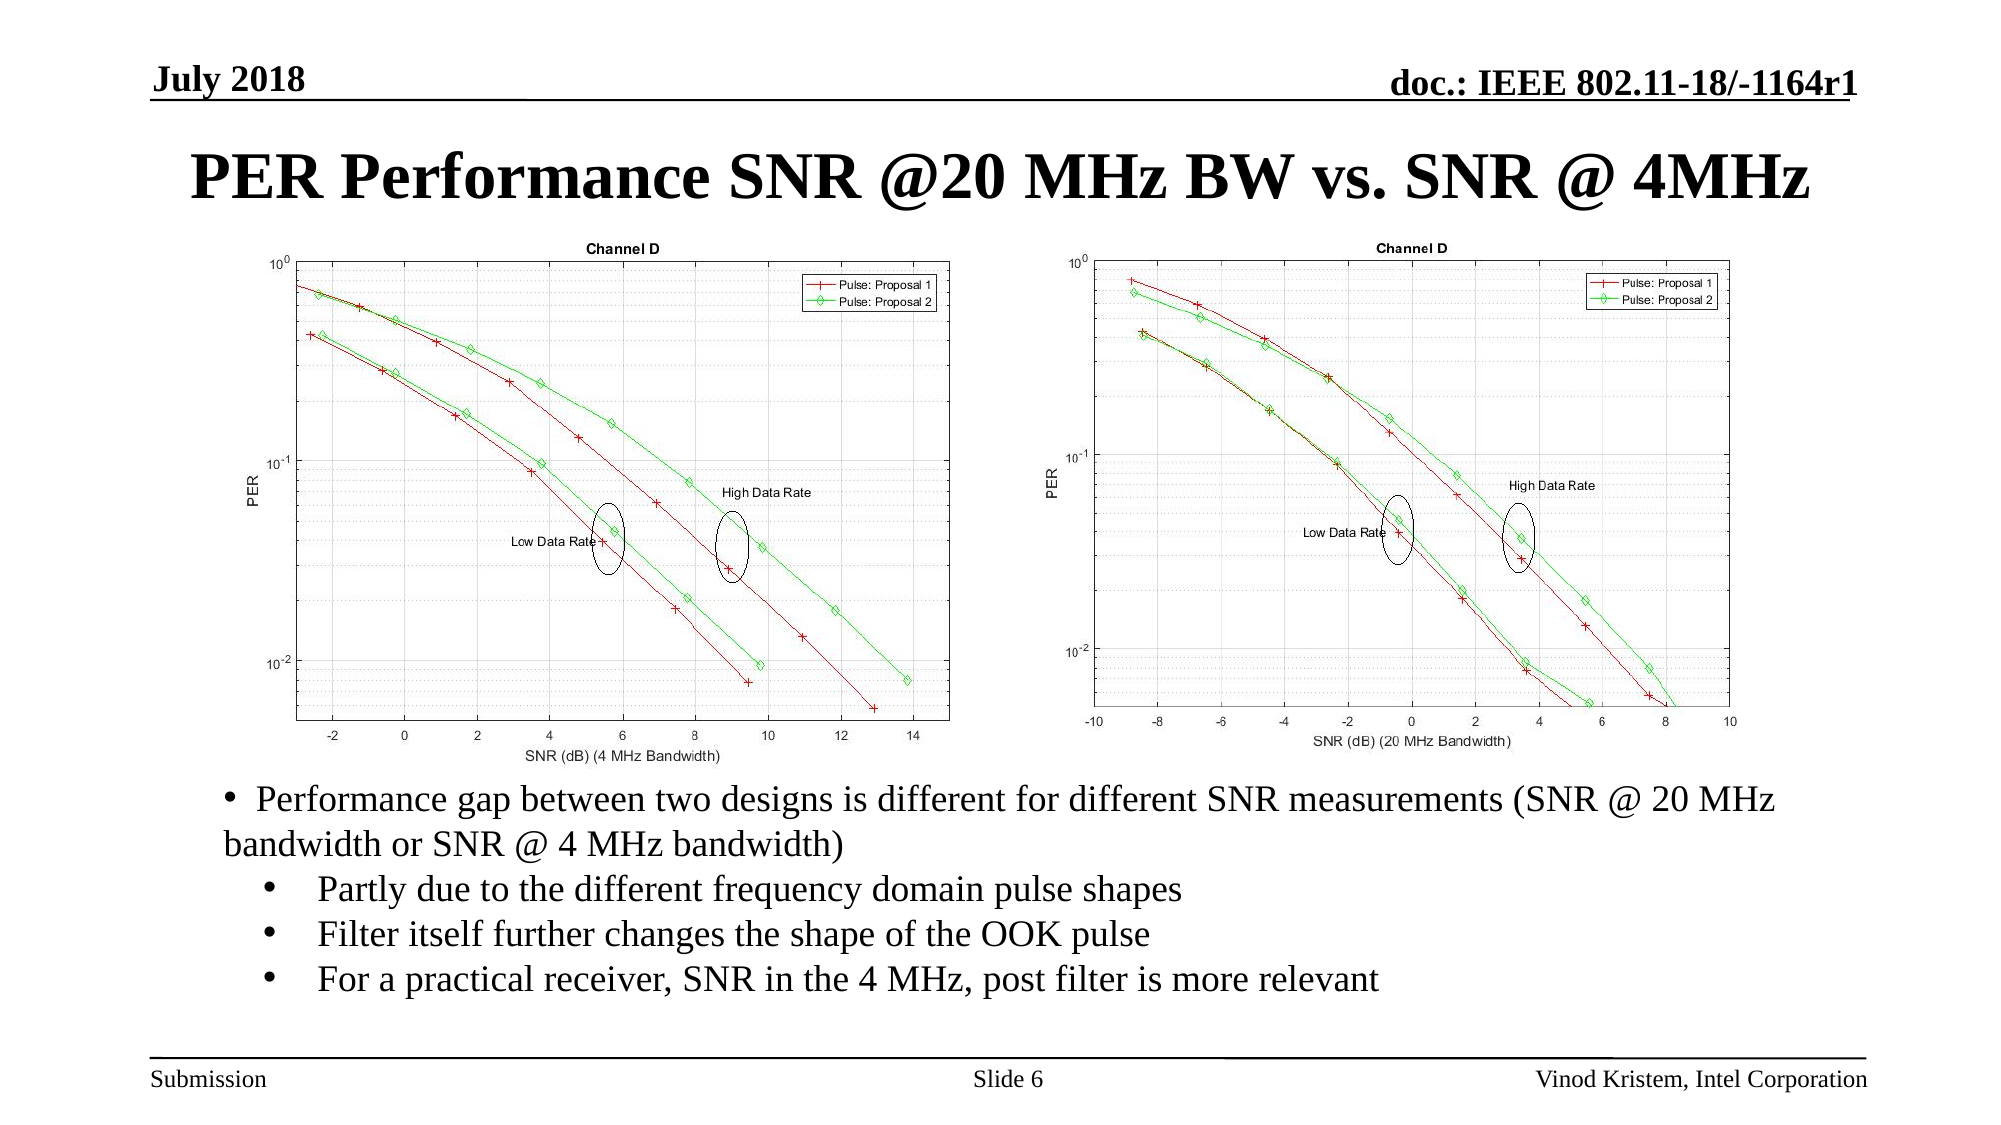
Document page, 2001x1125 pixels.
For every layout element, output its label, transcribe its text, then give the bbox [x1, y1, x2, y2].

slide_number Slide 6 [950, 1061, 1067, 1123]
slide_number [152, 54, 563, 100]
title PER Performance SNR @20 MHz BW vs. SNR @ 4MHz [152, 84, 1853, 260]
footer Vinod Kristem, Intel Corporation [1171, 1061, 1869, 1093]
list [186, 219, 1030, 782]
picture [986, 219, 1808, 767]
text_box Performance gap between two designs is different for different SNR measurements (SNR @ 20 MHz bandwidth or SNR @ 4 MHz bandwidth) Partly due to the different frequency domain pulse shapes Filter itself further changes the shape of the OOK pulse For a practical receiver, SNR in the 4 MHz, post filter is more relevant [208, 773, 1808, 1052]
